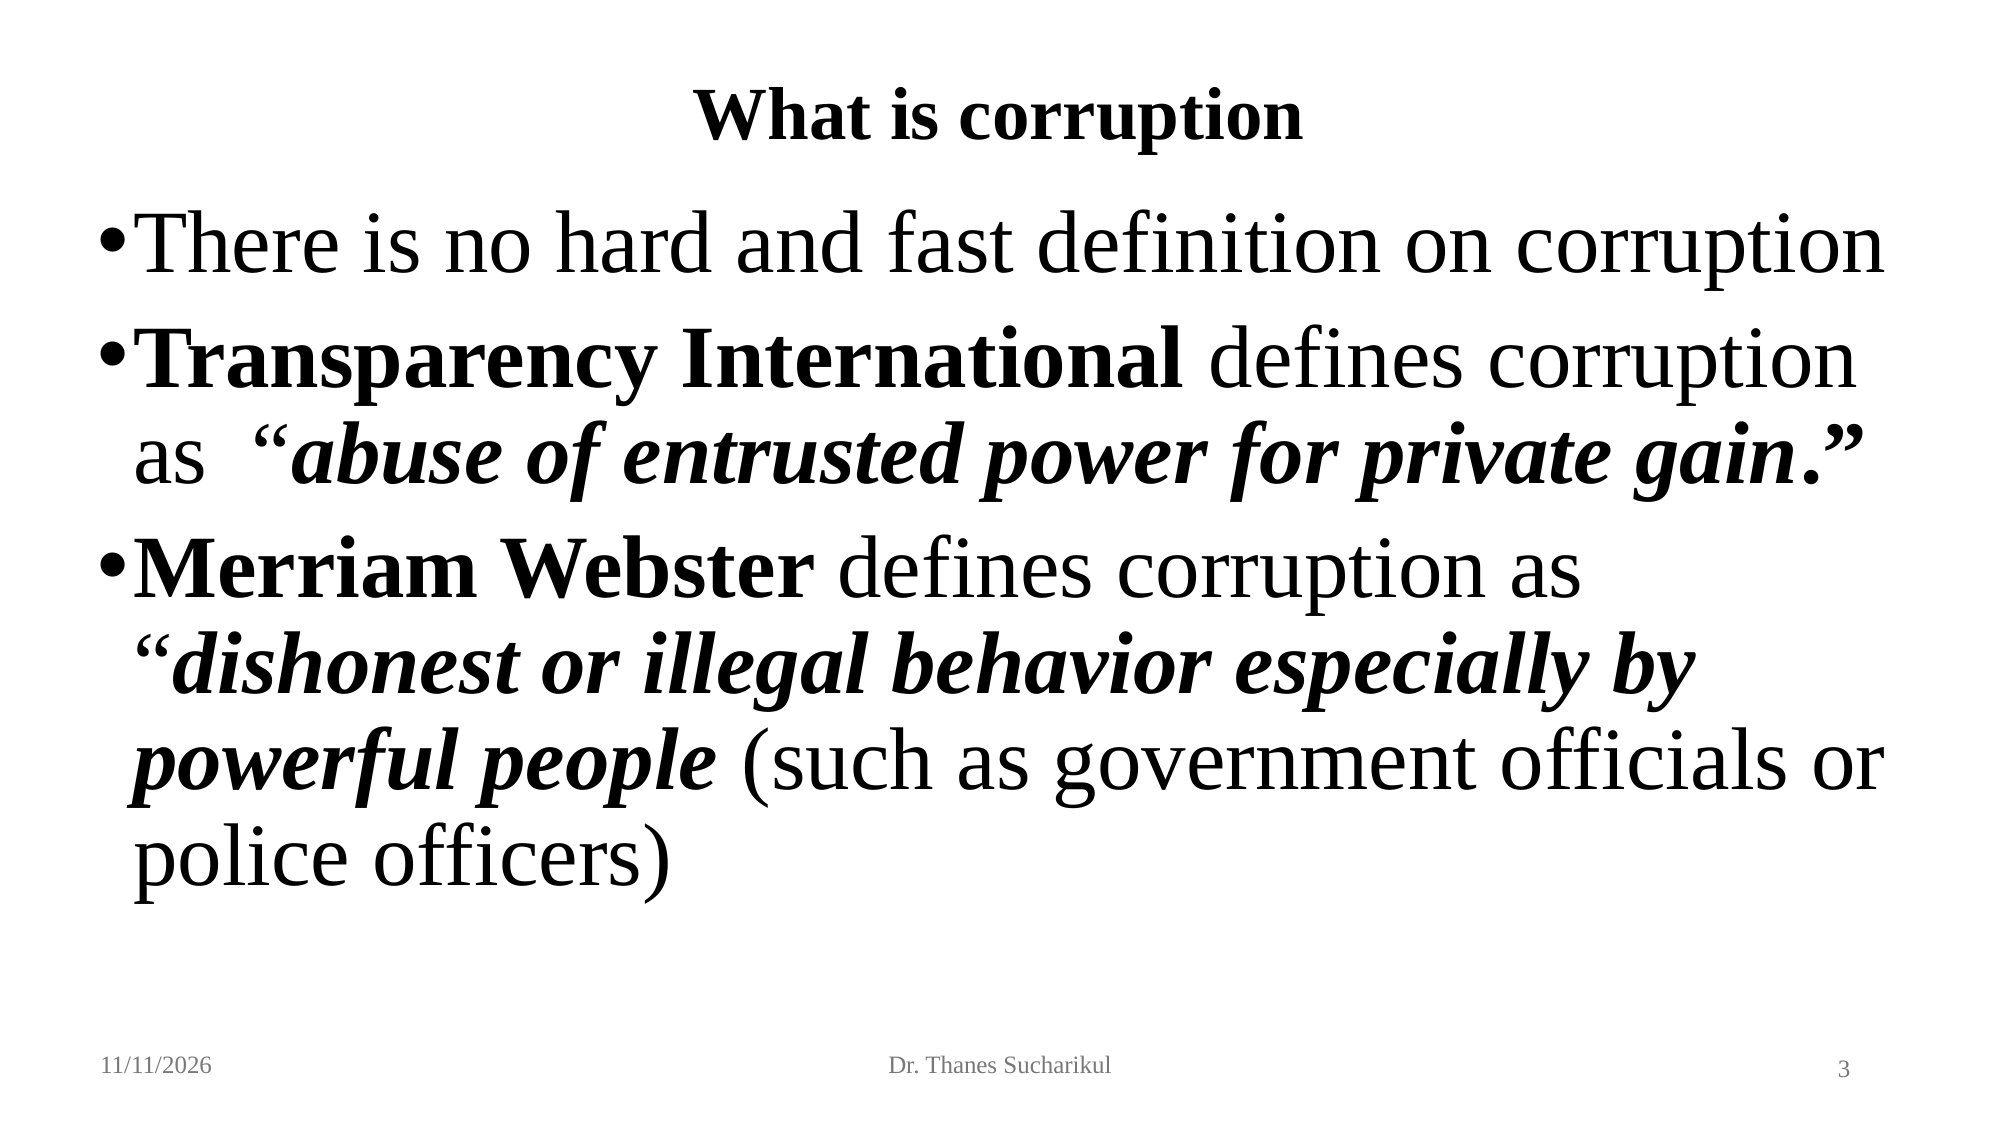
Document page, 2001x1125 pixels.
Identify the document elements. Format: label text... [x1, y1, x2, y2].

title What is corruption [85, 59, 1912, 171]
slide_number 3 [1744, 1044, 1866, 1092]
list There is no hard and fast definition on corruption Transparency International defines corruption as “abuse of entrusted power for private gain.” Merriam Webster defines corruption as “dishonest or illegal behavior especially by powerful people (such as government officials or police officers) [82, 188, 1912, 1014]
footer Dr. Thanes Sucharikul [300, 1042, 1700, 1086]
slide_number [85, 1035, 250, 1092]
